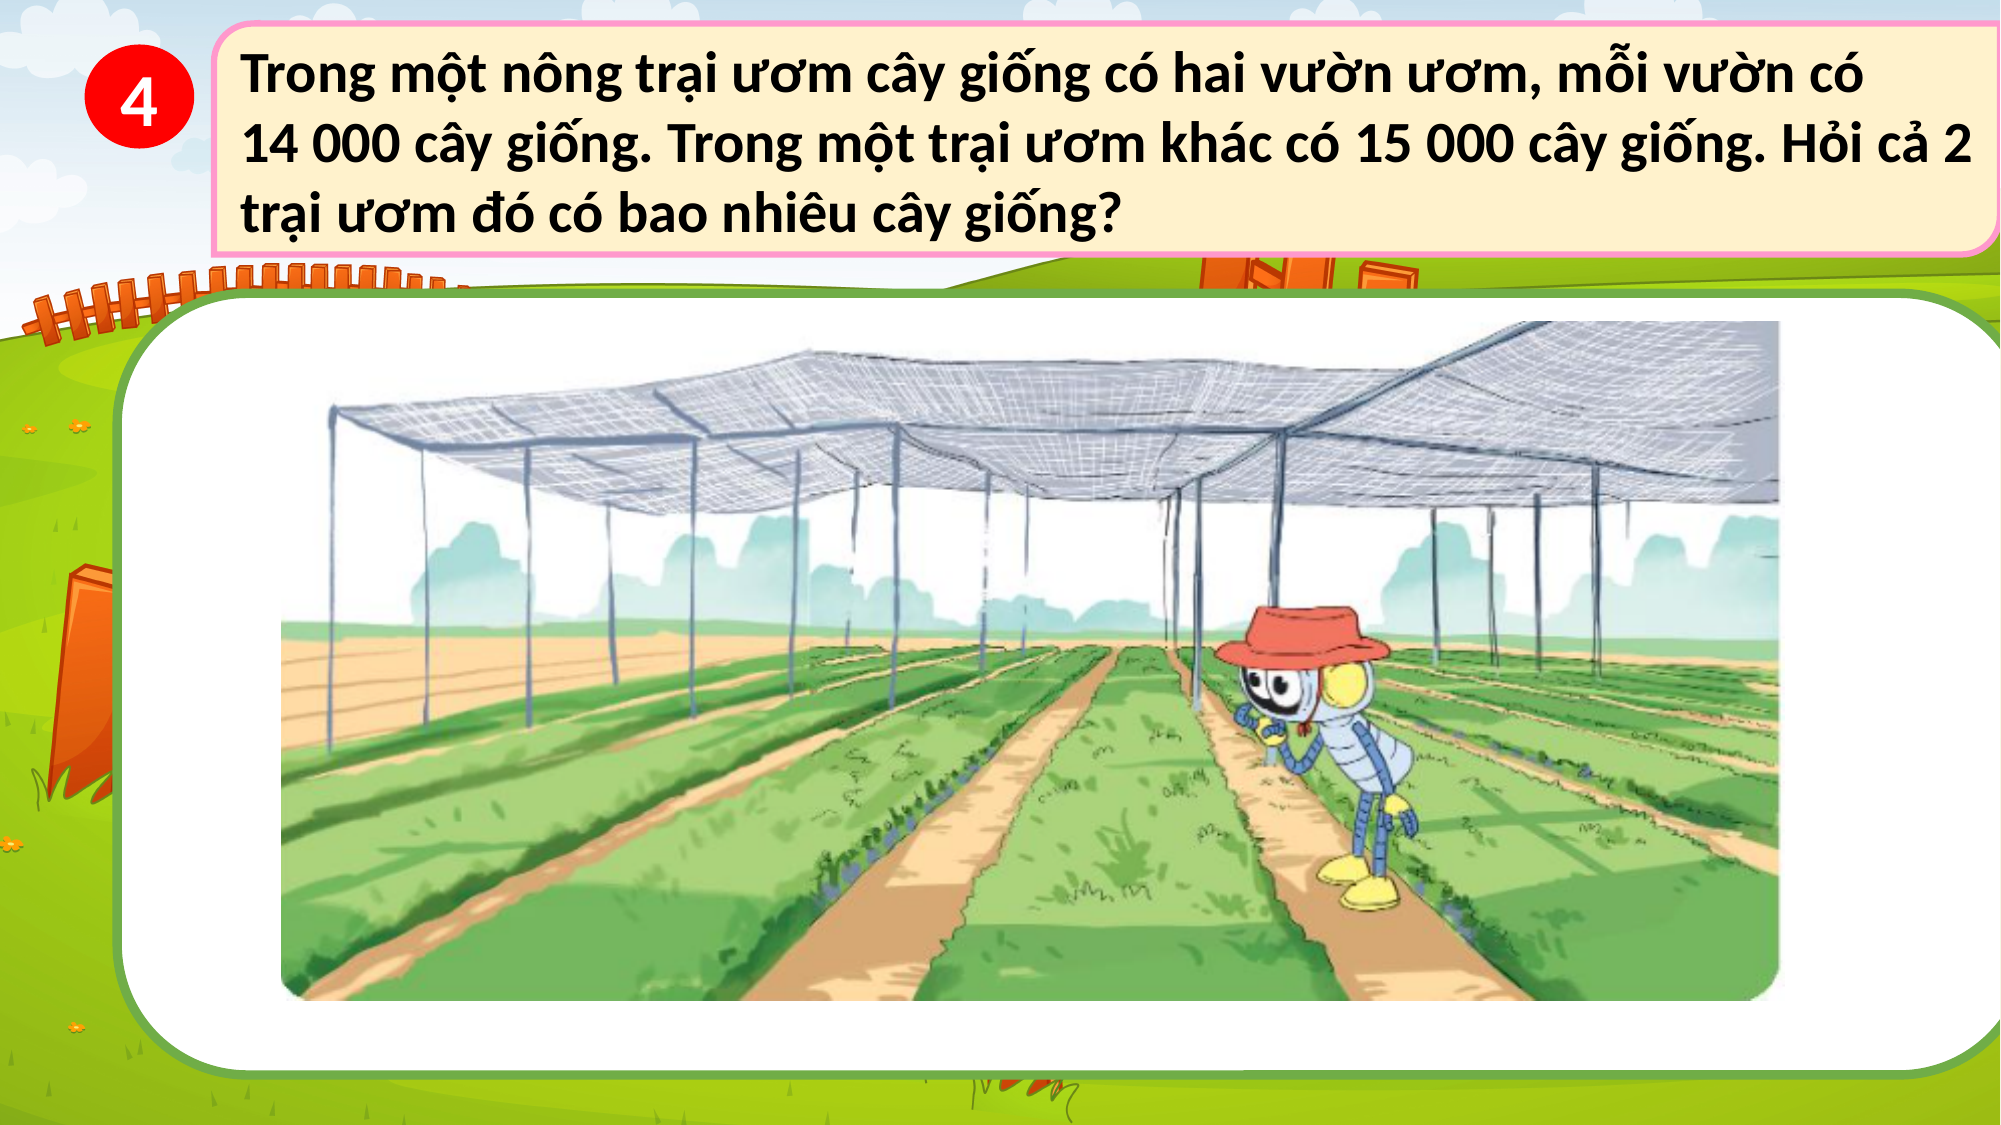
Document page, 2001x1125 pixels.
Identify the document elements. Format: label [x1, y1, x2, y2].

text_box [116, 292, 2000, 1077]
text_box [84, 23, 2000, 255]
picture [0, 0, 2001, 1125]
